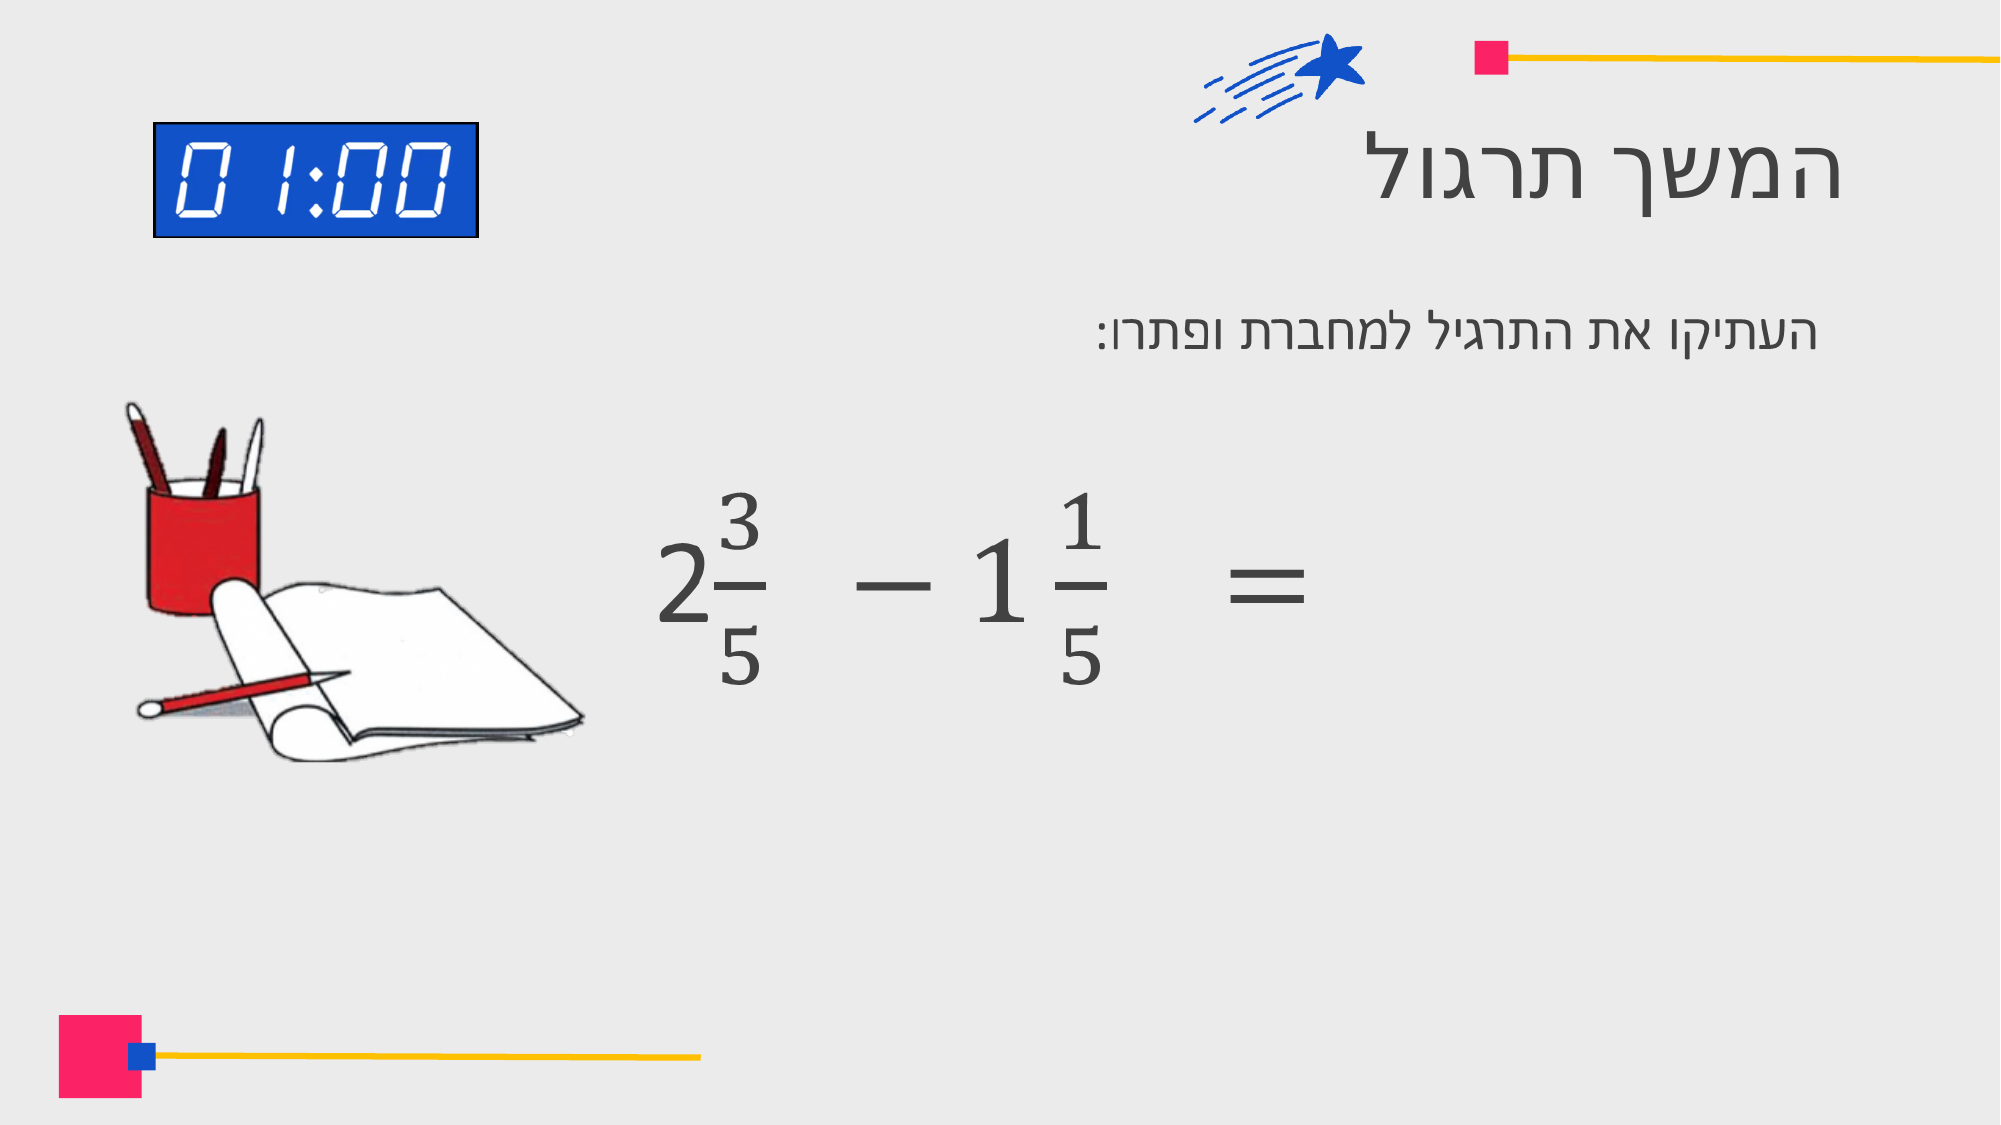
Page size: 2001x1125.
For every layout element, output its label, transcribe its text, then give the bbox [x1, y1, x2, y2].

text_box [152, 121, 480, 239]
picture [120, 398, 590, 768]
list [146, 277, 1854, 992]
picture [1192, 32, 1366, 124]
title המשך תרגול [137, 59, 1863, 278]
